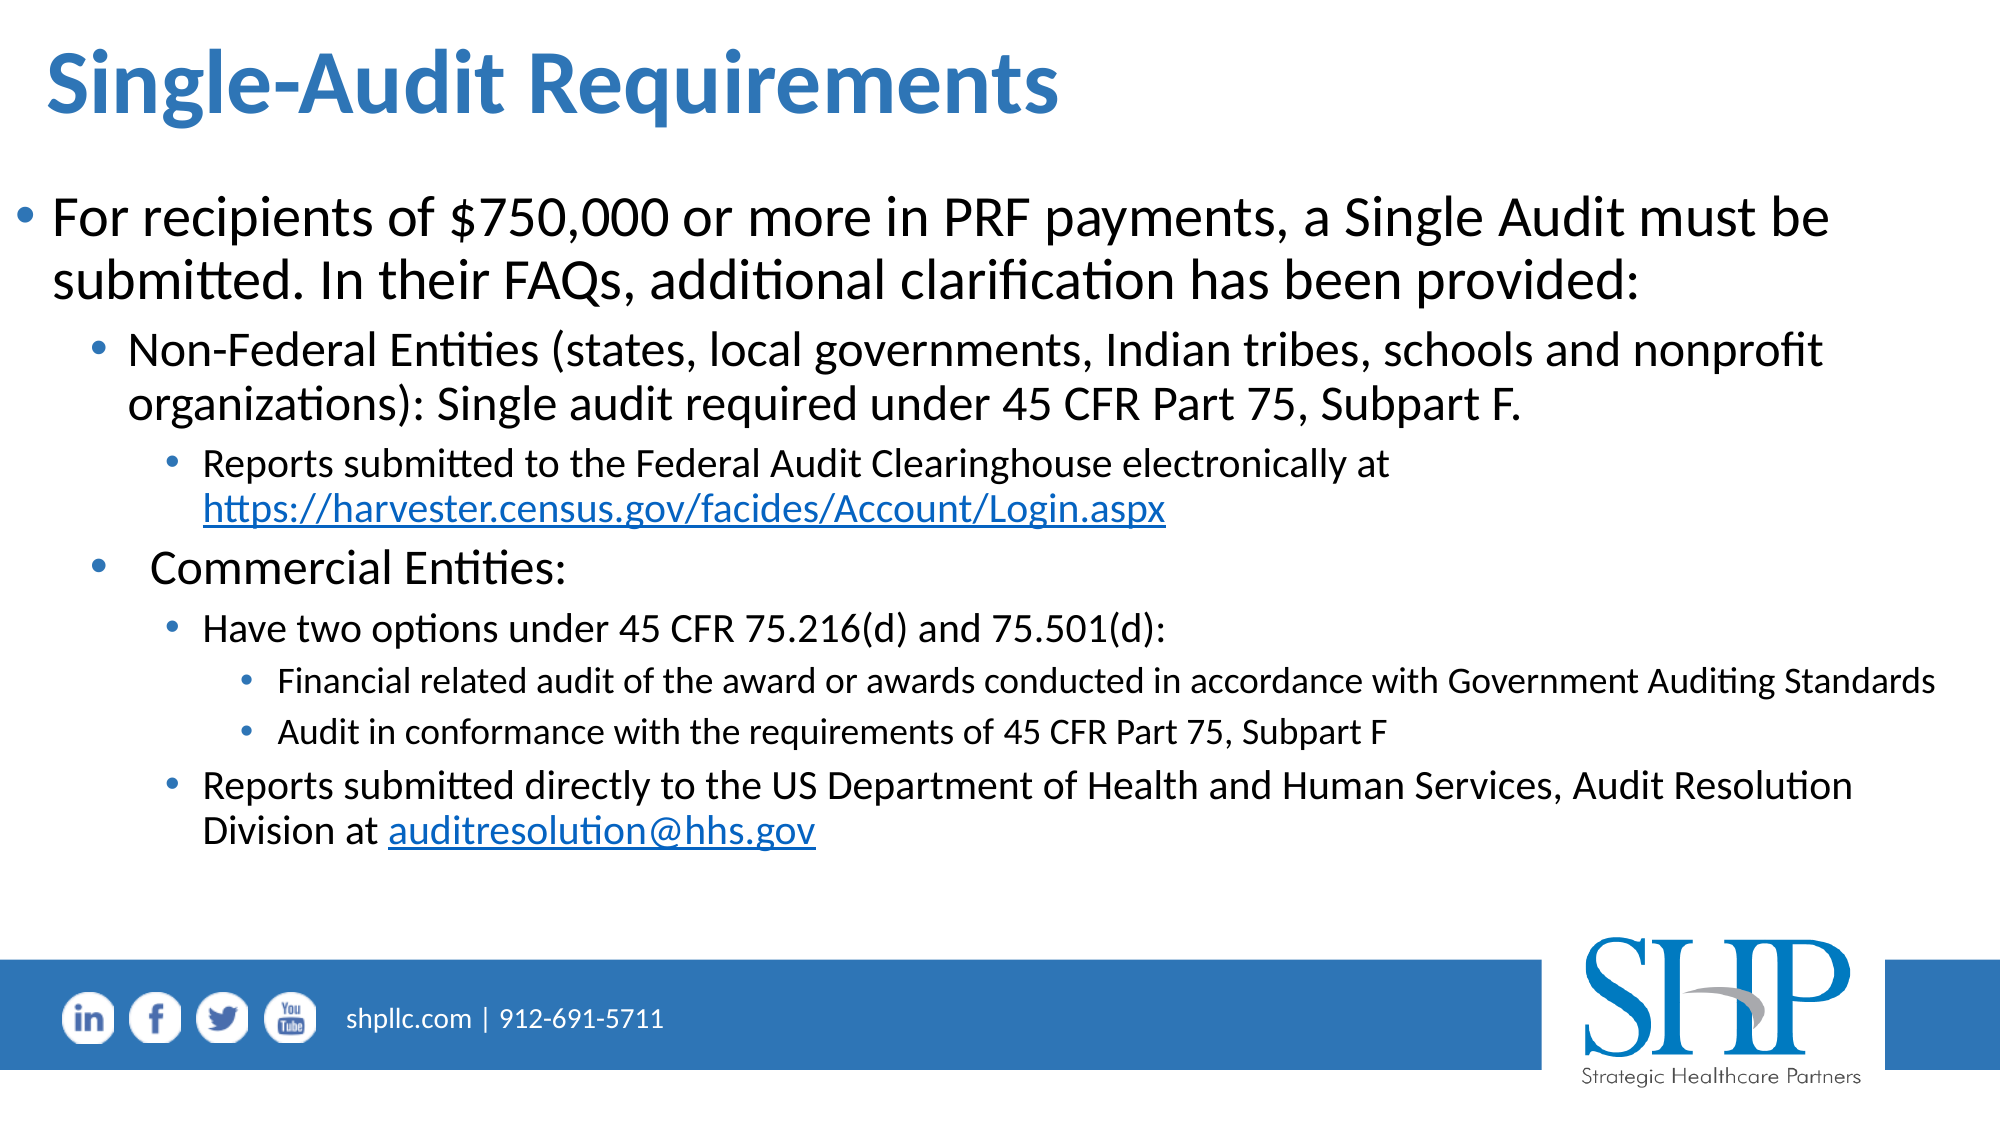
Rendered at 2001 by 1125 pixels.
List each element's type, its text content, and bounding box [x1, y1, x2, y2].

picture [1572, 973, 1865, 1093]
list For recipients of $750,000 or more in PRF payments, a Single Audit must be submitted. In their FAQs, additional clarification has been provided: Non-Federal Entities (states, local governments, Indian tribes, schools and nonprofit organizations): Single audit required under 45 CFR Part 75, Subpart F. Reports submitted to the Federal Audit Clearinghouse electronically at https://harvester.census.gov/facides/Account/Login.aspx Commercial Entities: Have two options under 45 CFR 75.216(d) and 75.501(d): Financial related audit of the award or awards conducted in accordance with Government Auditing Standards Audit in conformance with the requirements of 45 CFR Part 75, Subpart F Reports submitted directly to the US Department of Health and Human Services, Audit Resolution Division at auditresolution@hhs.gov [0, 179, 1969, 973]
title Single-Audit Requirements [31, 0, 1896, 168]
